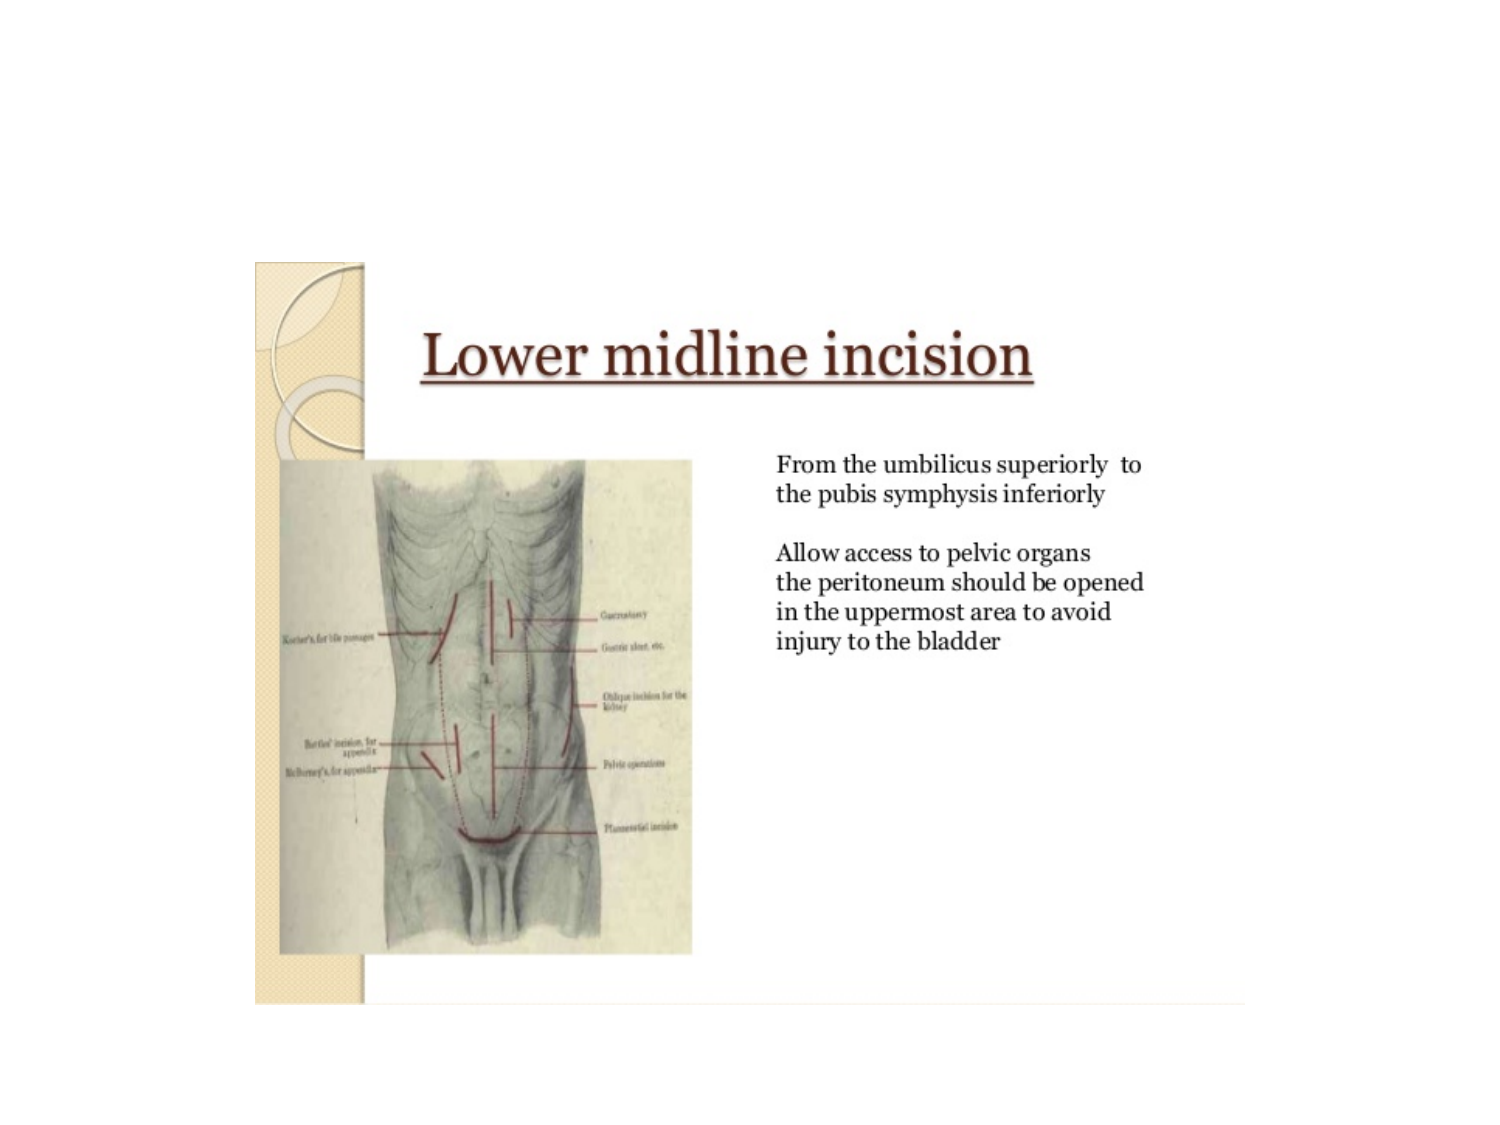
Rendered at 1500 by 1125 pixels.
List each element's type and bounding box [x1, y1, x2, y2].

list [255, 262, 1245, 1006]
